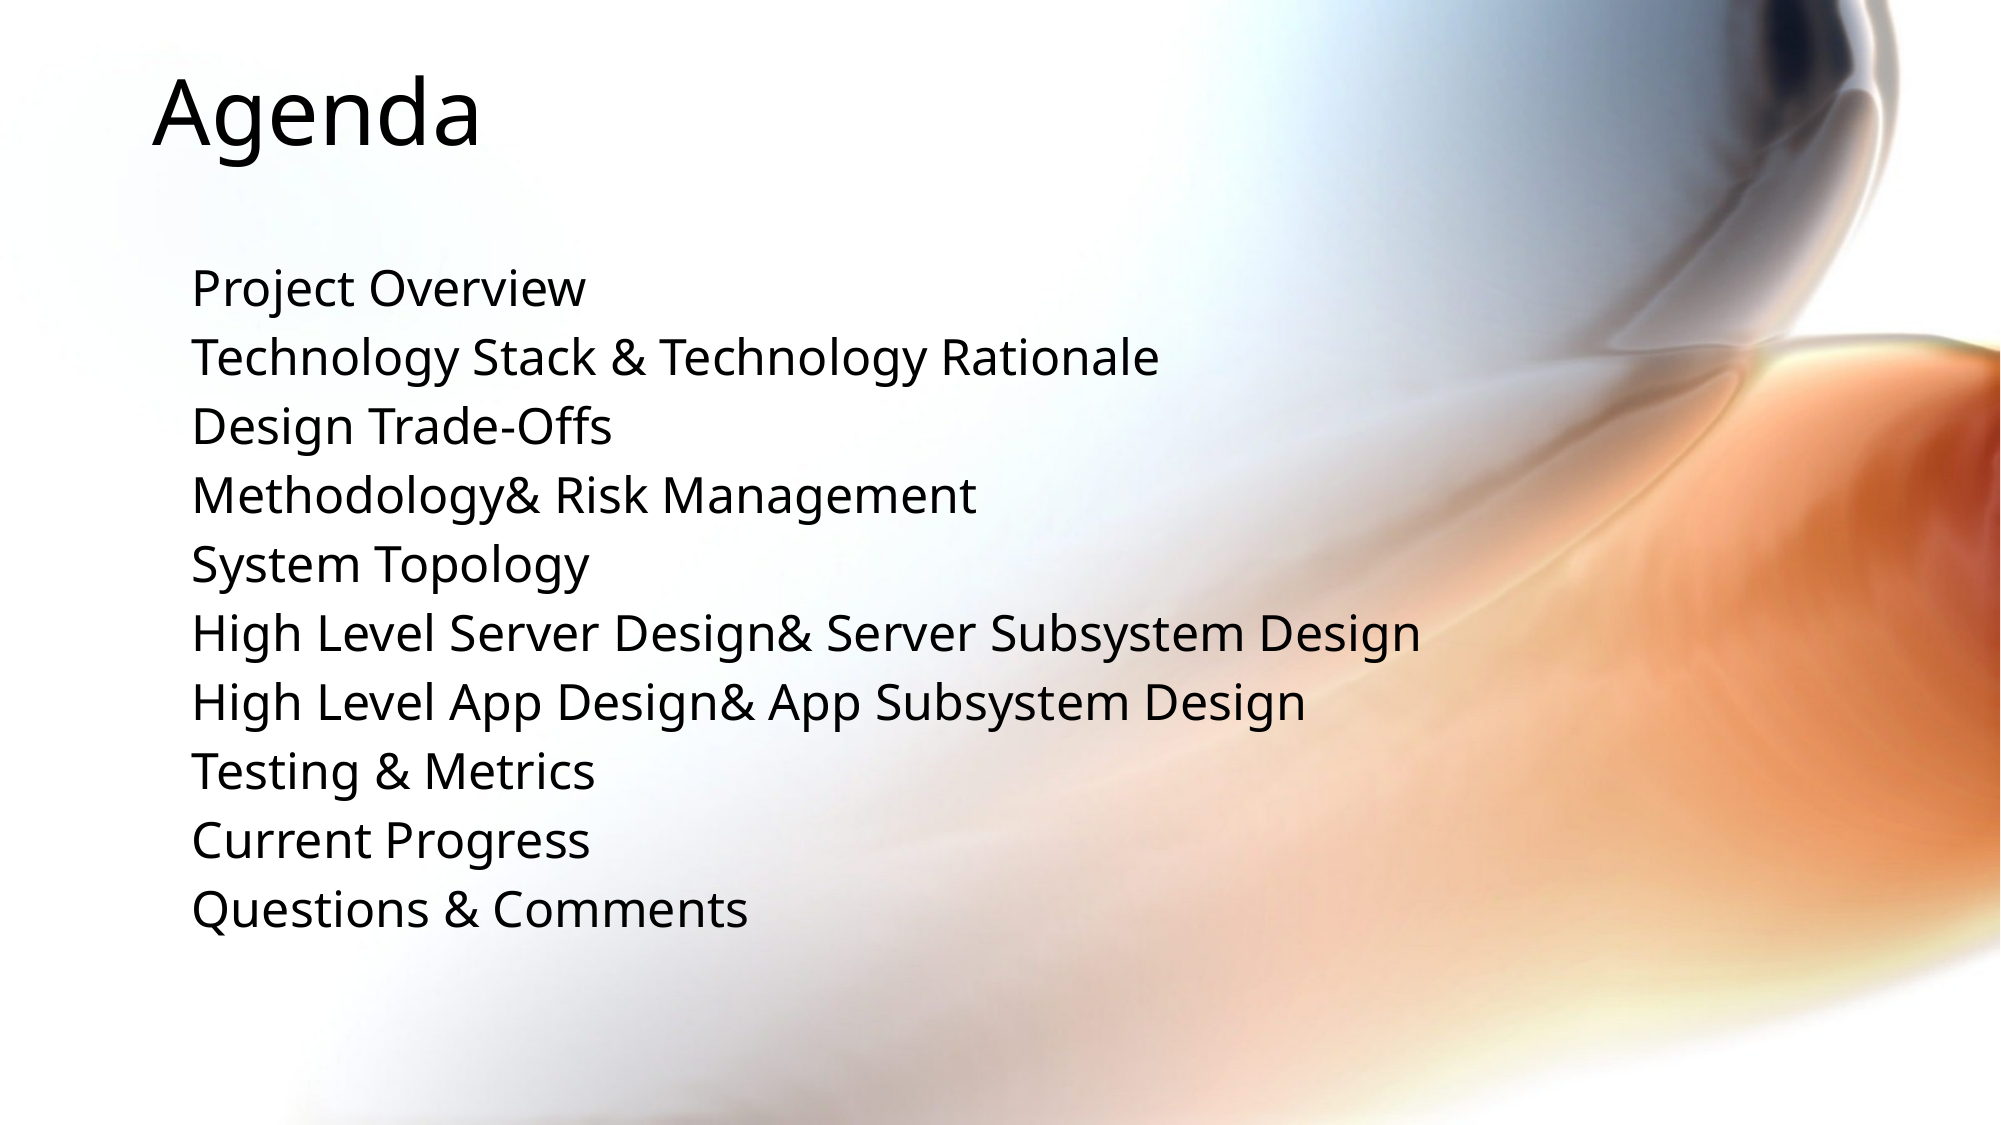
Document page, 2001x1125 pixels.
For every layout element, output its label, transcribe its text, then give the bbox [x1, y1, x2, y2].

list Project Overview Technology Stack & Technology Rationale Design Trade-Offs Methodology& Risk Management System Topology High Level Server Design& Server Subsystem Design High Level App Design& App Subsystem Design Testing & Metrics Current Progress Questions & Comments [176, 255, 1902, 1009]
title Agenda [137, 0, 1863, 218]
picture [0, 0, 2001, 1125]
